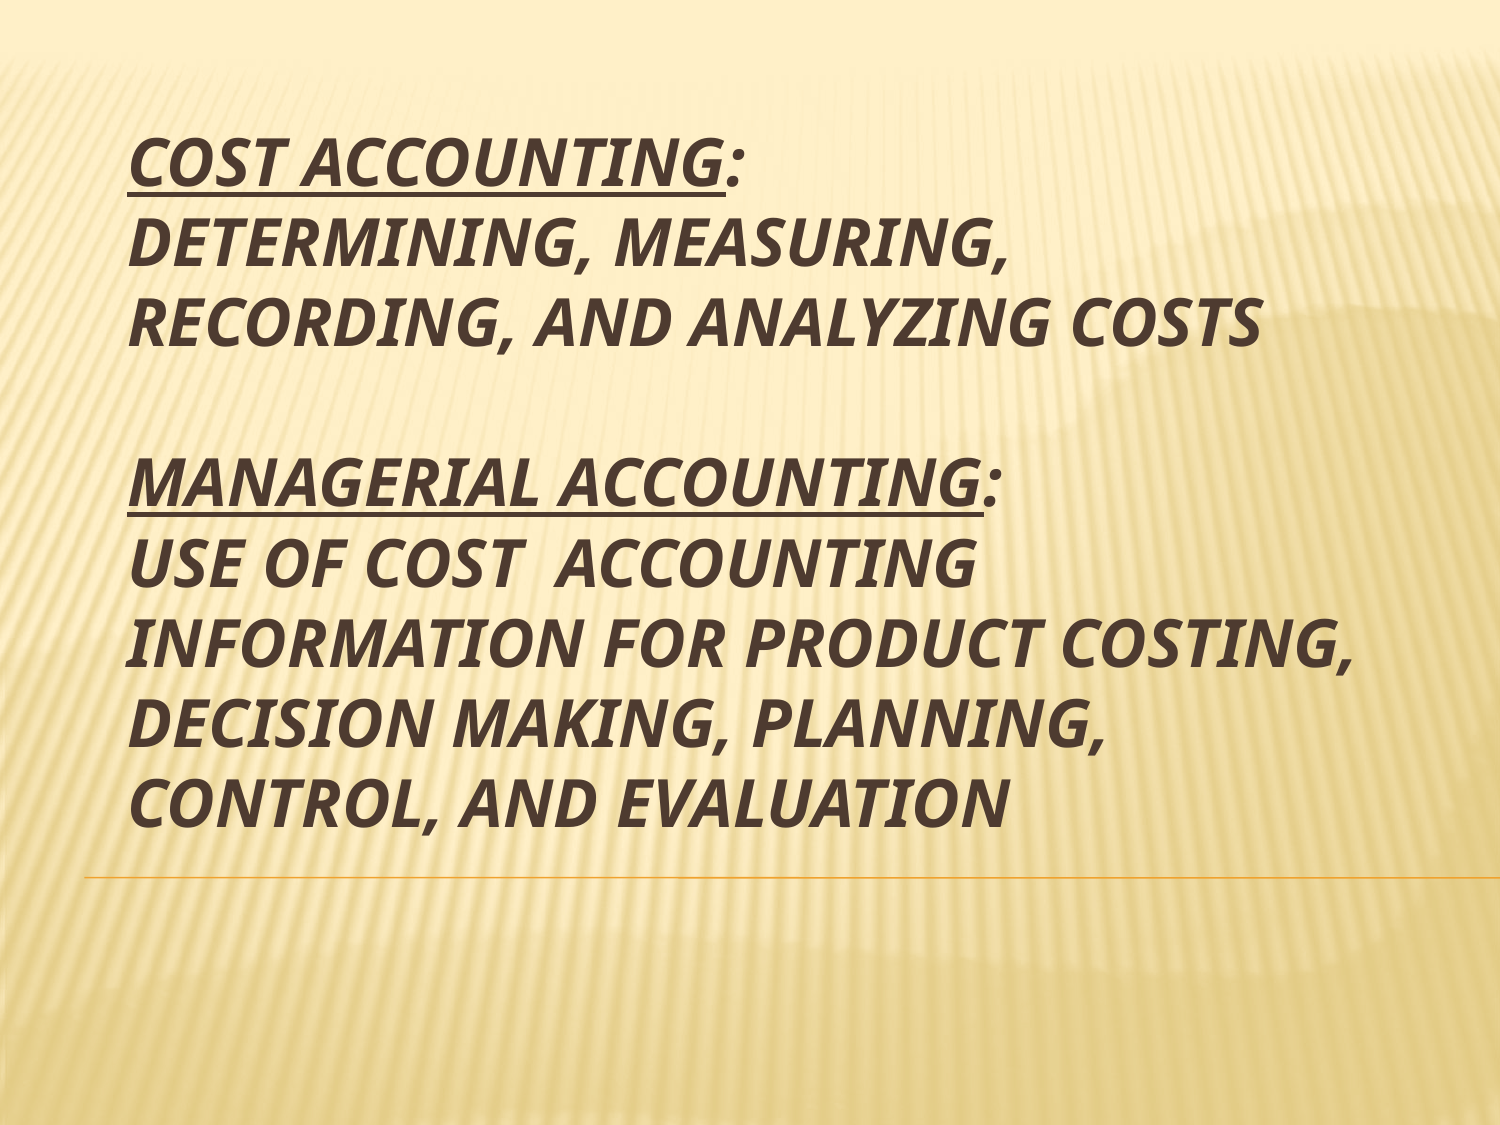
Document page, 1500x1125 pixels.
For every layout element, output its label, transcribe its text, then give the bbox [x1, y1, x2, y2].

title COST ACCOUNTING: DETERMINING, MEASURING, RECORDING, AND ANALYZING COSTS MANAGERIAL ACCOUNTING: USE OF COST ACCOUNTING INFORMATION FOR PRODUCT COSTING, DECISION MAKING, PLANNING, CONTROL, AND EVALUATION [112, 112, 1388, 1013]
